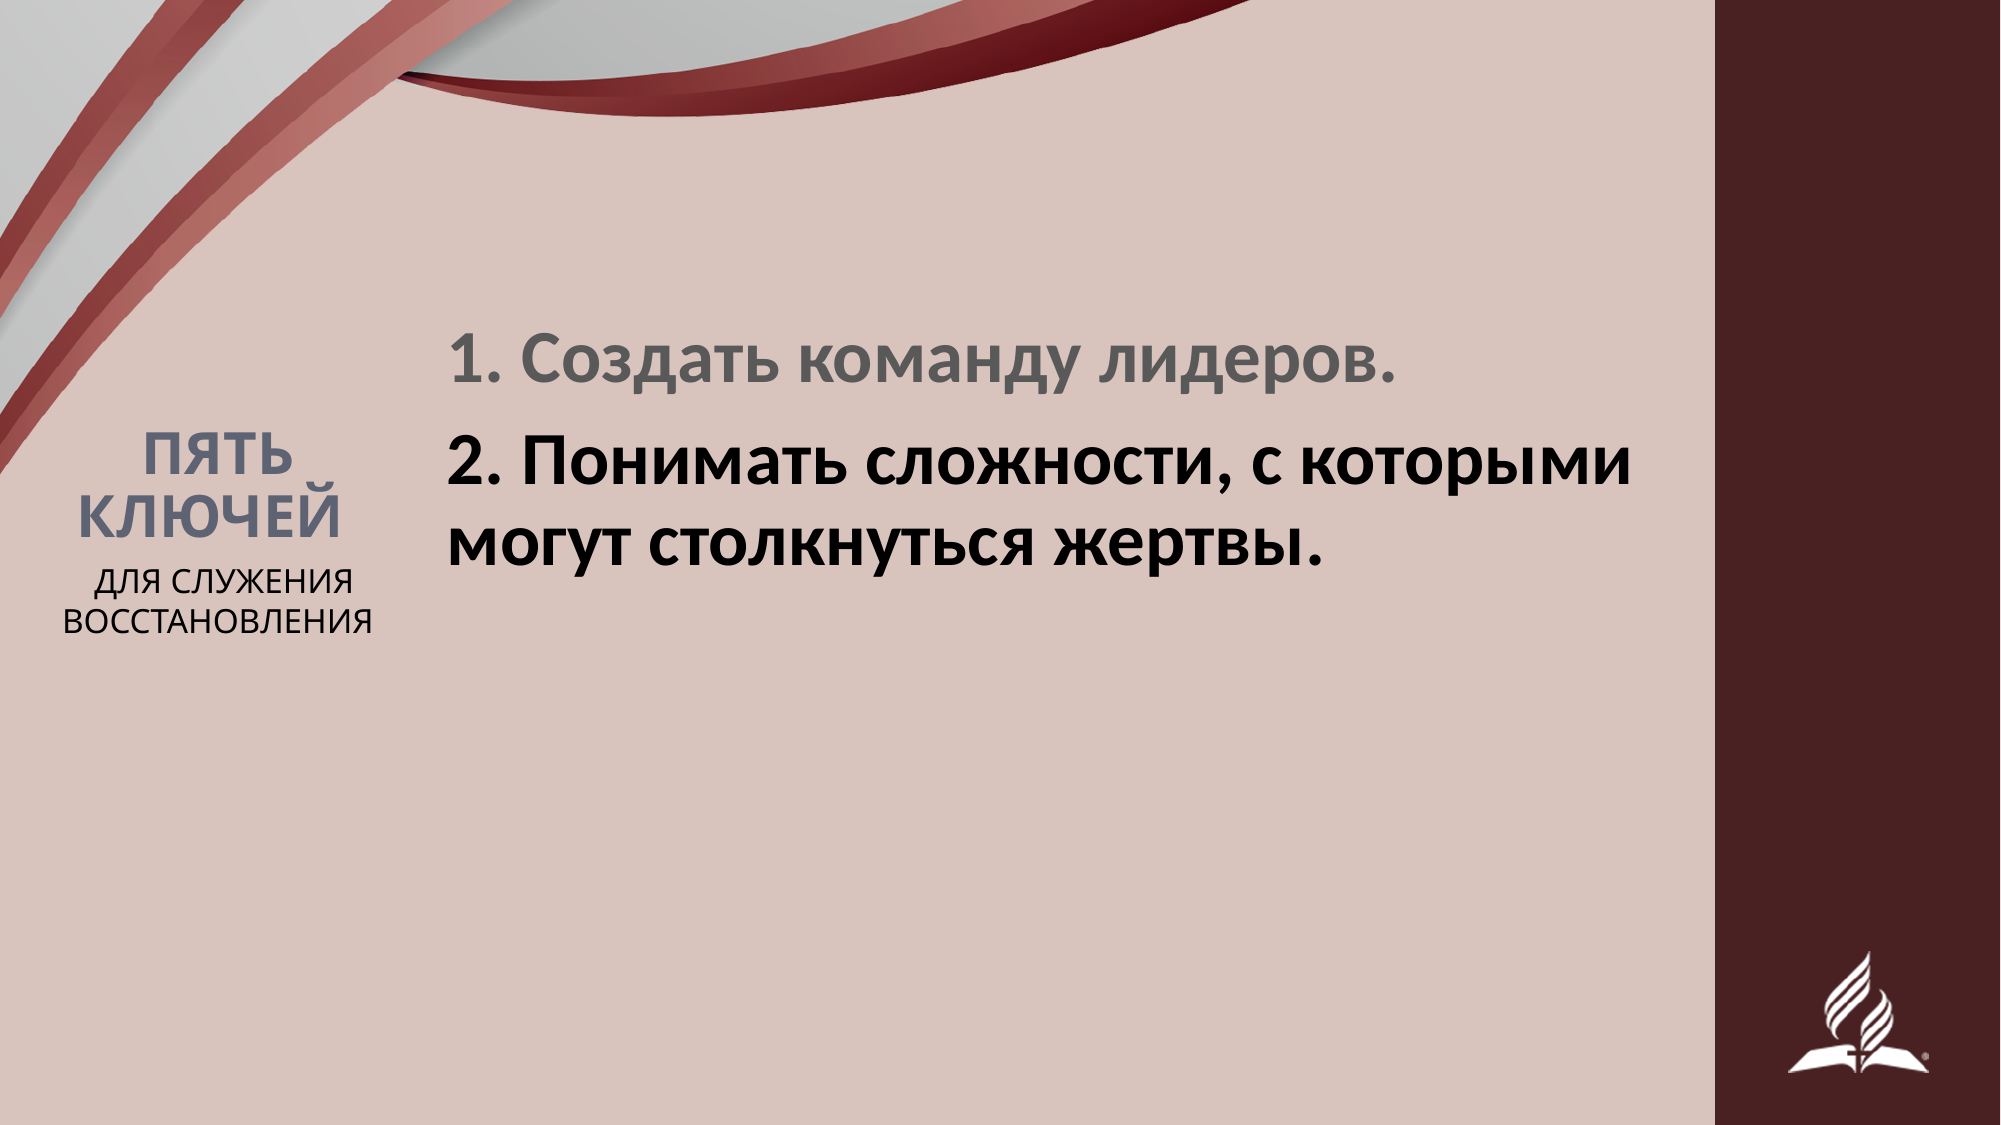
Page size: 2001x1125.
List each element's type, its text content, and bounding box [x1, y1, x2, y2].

list 1. Создать команду лидеров. 2. Понимать сложности, с которыми могут столкнуться жертвы. [431, 169, 1663, 1064]
picture [0, 0, 2001, 1125]
title ПЯТЬ КЛЮЧЕЙ ДЛЯ СЛУЖЕНИЯ ВОССТАНОВЛЕНИЯ [42, 363, 394, 1064]
